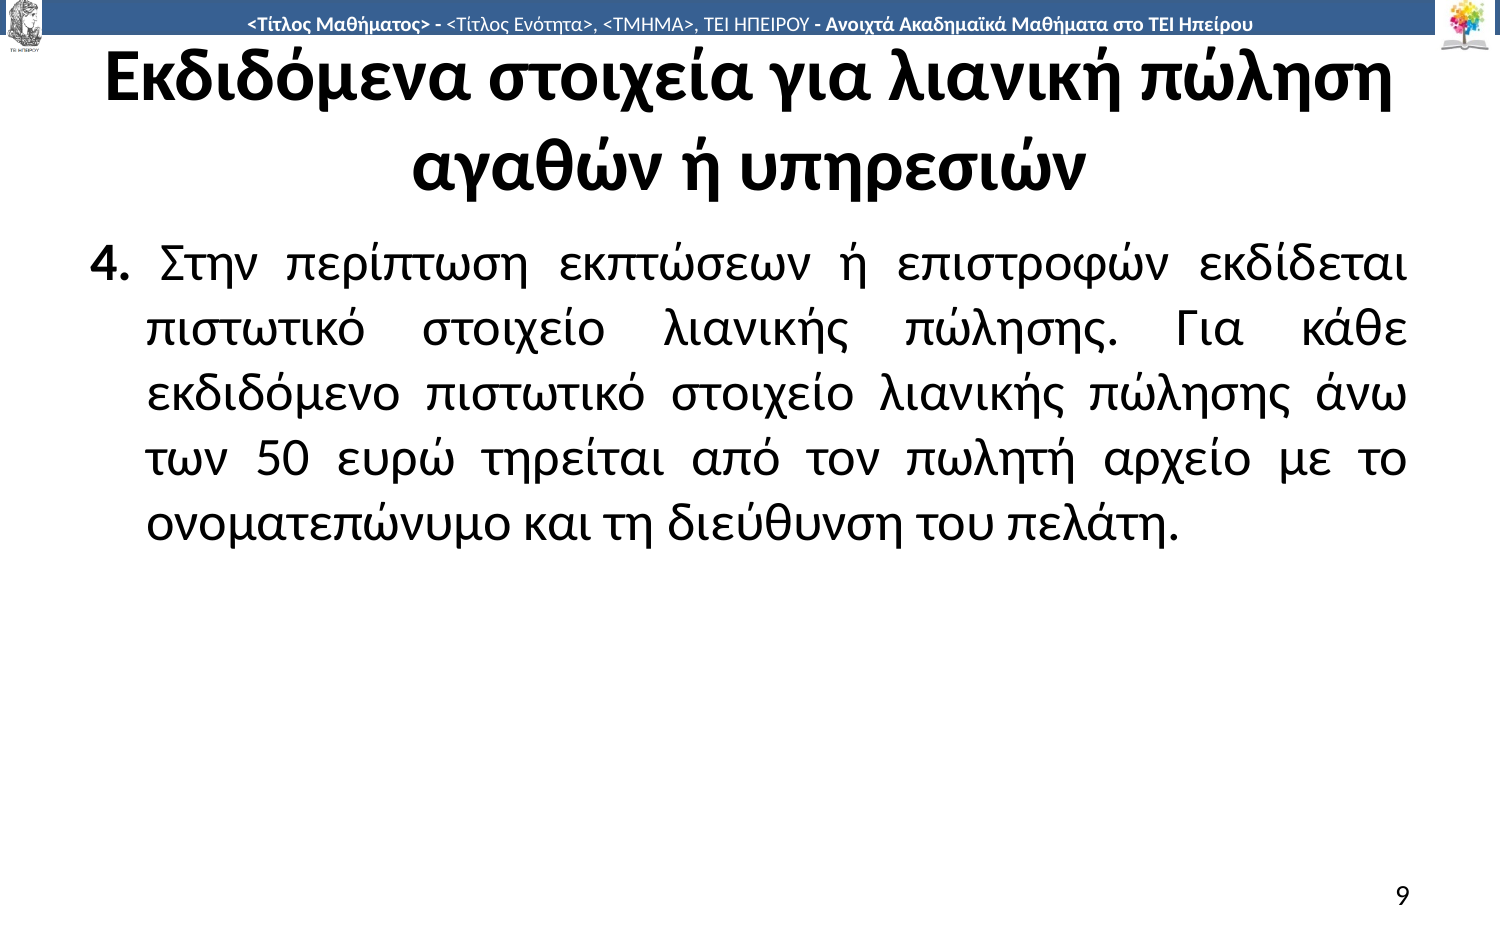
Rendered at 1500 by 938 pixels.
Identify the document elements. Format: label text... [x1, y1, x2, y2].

slide_number 9 [1074, 868, 1425, 919]
list 4. Στην περίπτωση εκπτώσεων ή επιστροφών εκδίδεται πιστωτικό στοιχείο λιανικής πώλησης. Για κάθε εκδιδόμενο πιστωτικό στοιχείο λιανικής πώλησης άνω των 50 ευρώ τηρείται από τον πωλητή αρχείο με το ονοματεπώνυμο και τη διεύθυνση του πελάτη. [75, 218, 1425, 838]
picture [6, 0, 42, 54]
title Εκδιδόμενα στοιχεία για λιανική πώληση αγαθών ή υπηρεσιών [75, 37, 1425, 194]
picture [1435, 0, 1495, 52]
